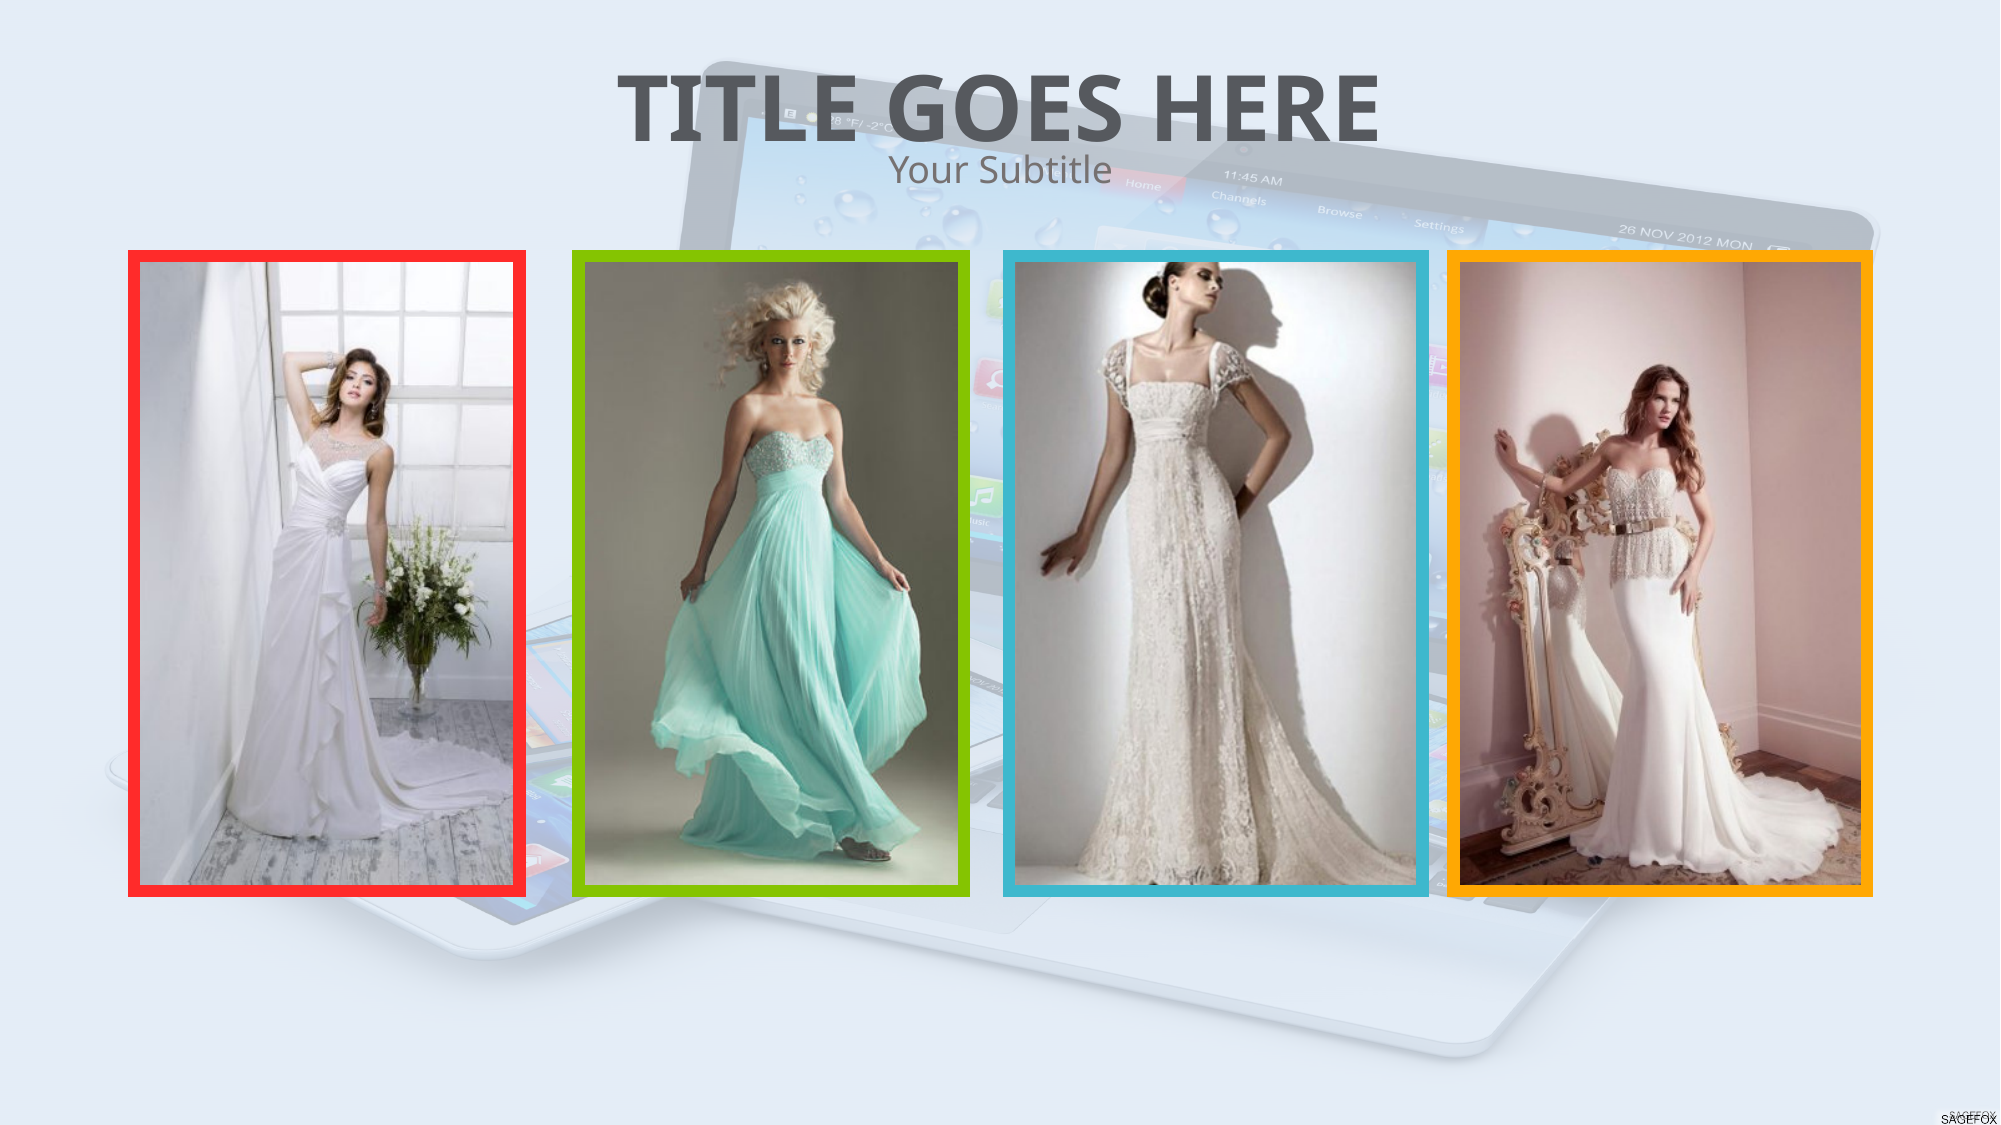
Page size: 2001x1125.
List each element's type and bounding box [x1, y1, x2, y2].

text_box [548, 42, 1452, 199]
picture [1459, 262, 1861, 885]
picture [1938, 1114, 1999, 1125]
picture [1925, 0, 2001, 1125]
picture [584, 262, 958, 885]
picture [1015, 262, 1417, 885]
picture [140, 262, 514, 885]
